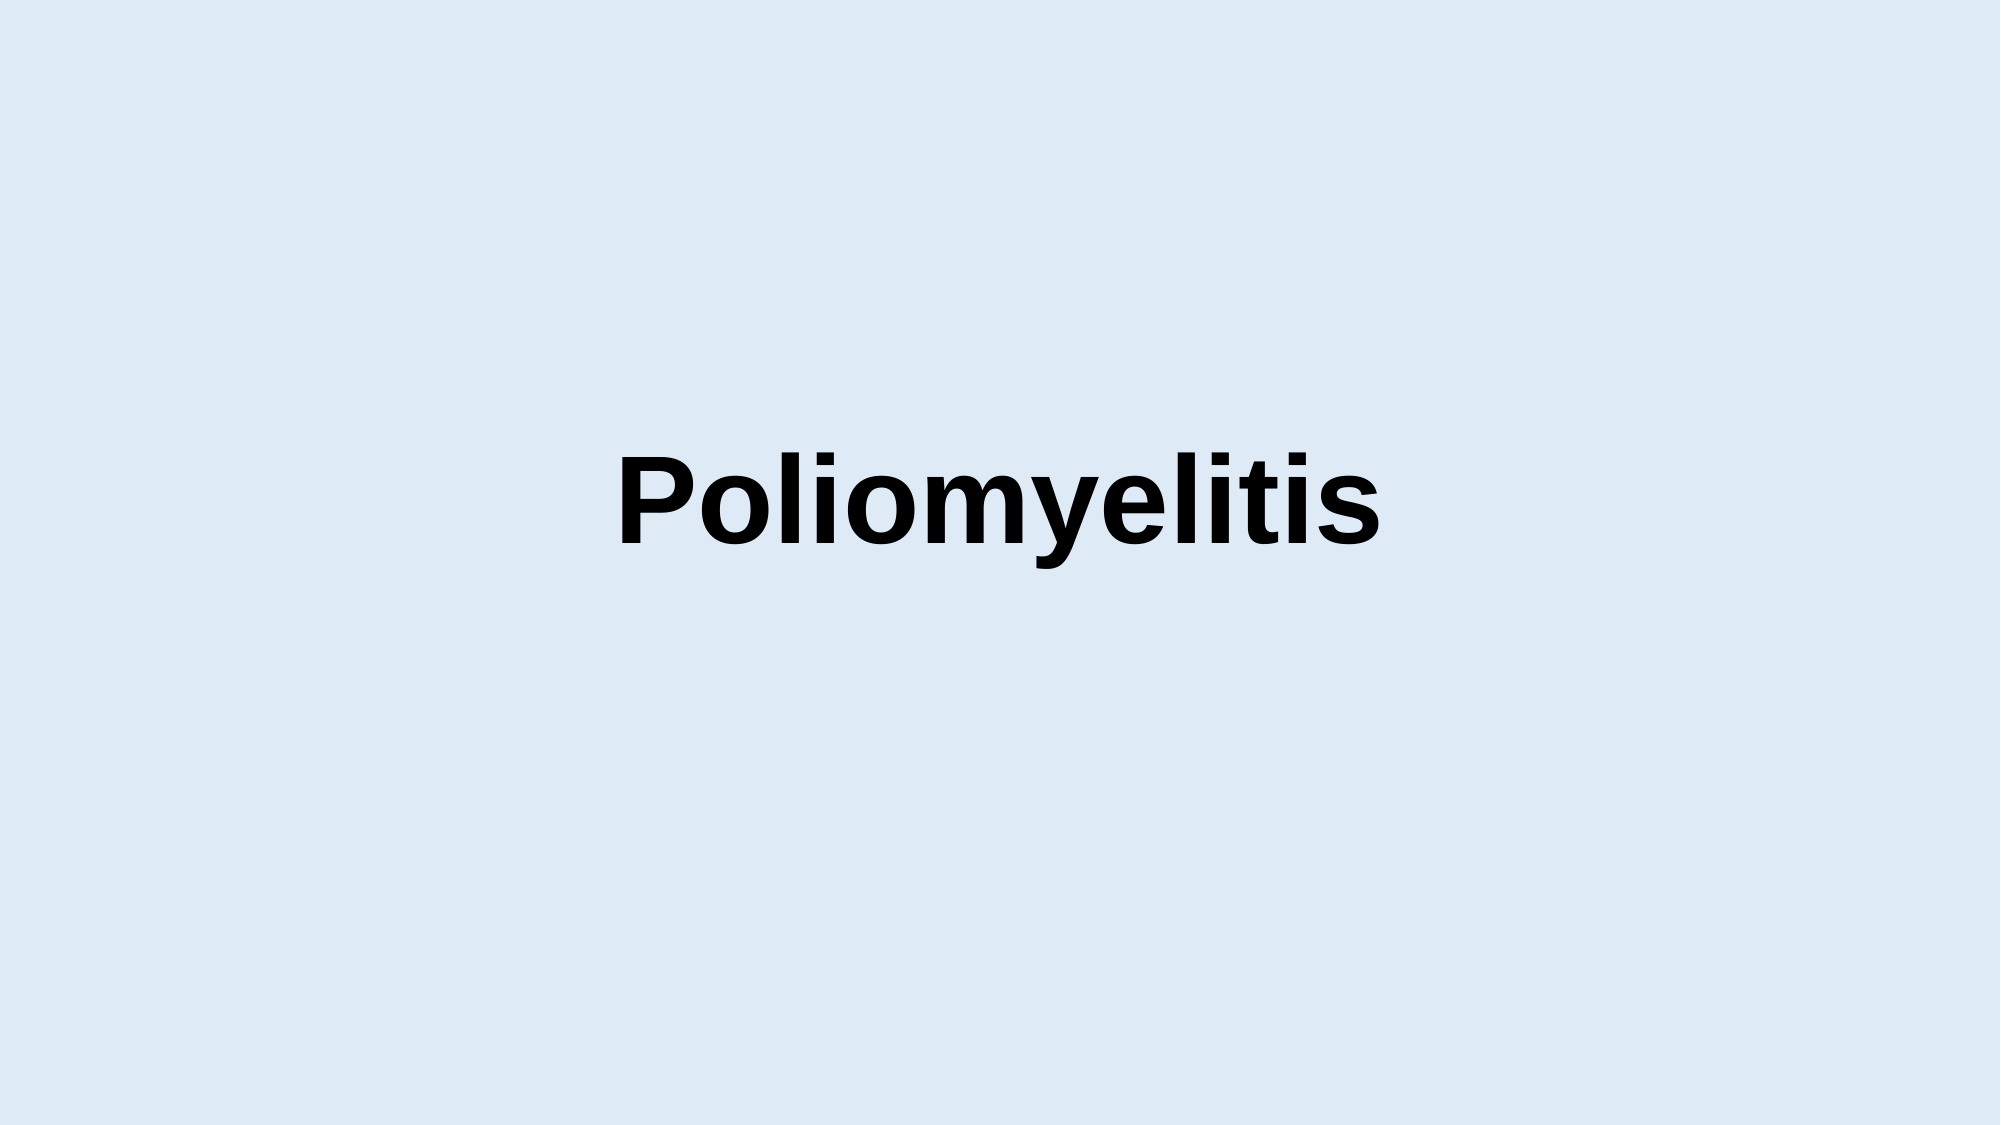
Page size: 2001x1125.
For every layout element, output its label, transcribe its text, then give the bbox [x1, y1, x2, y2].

title Poliomyelitis [249, 184, 1750, 576]
